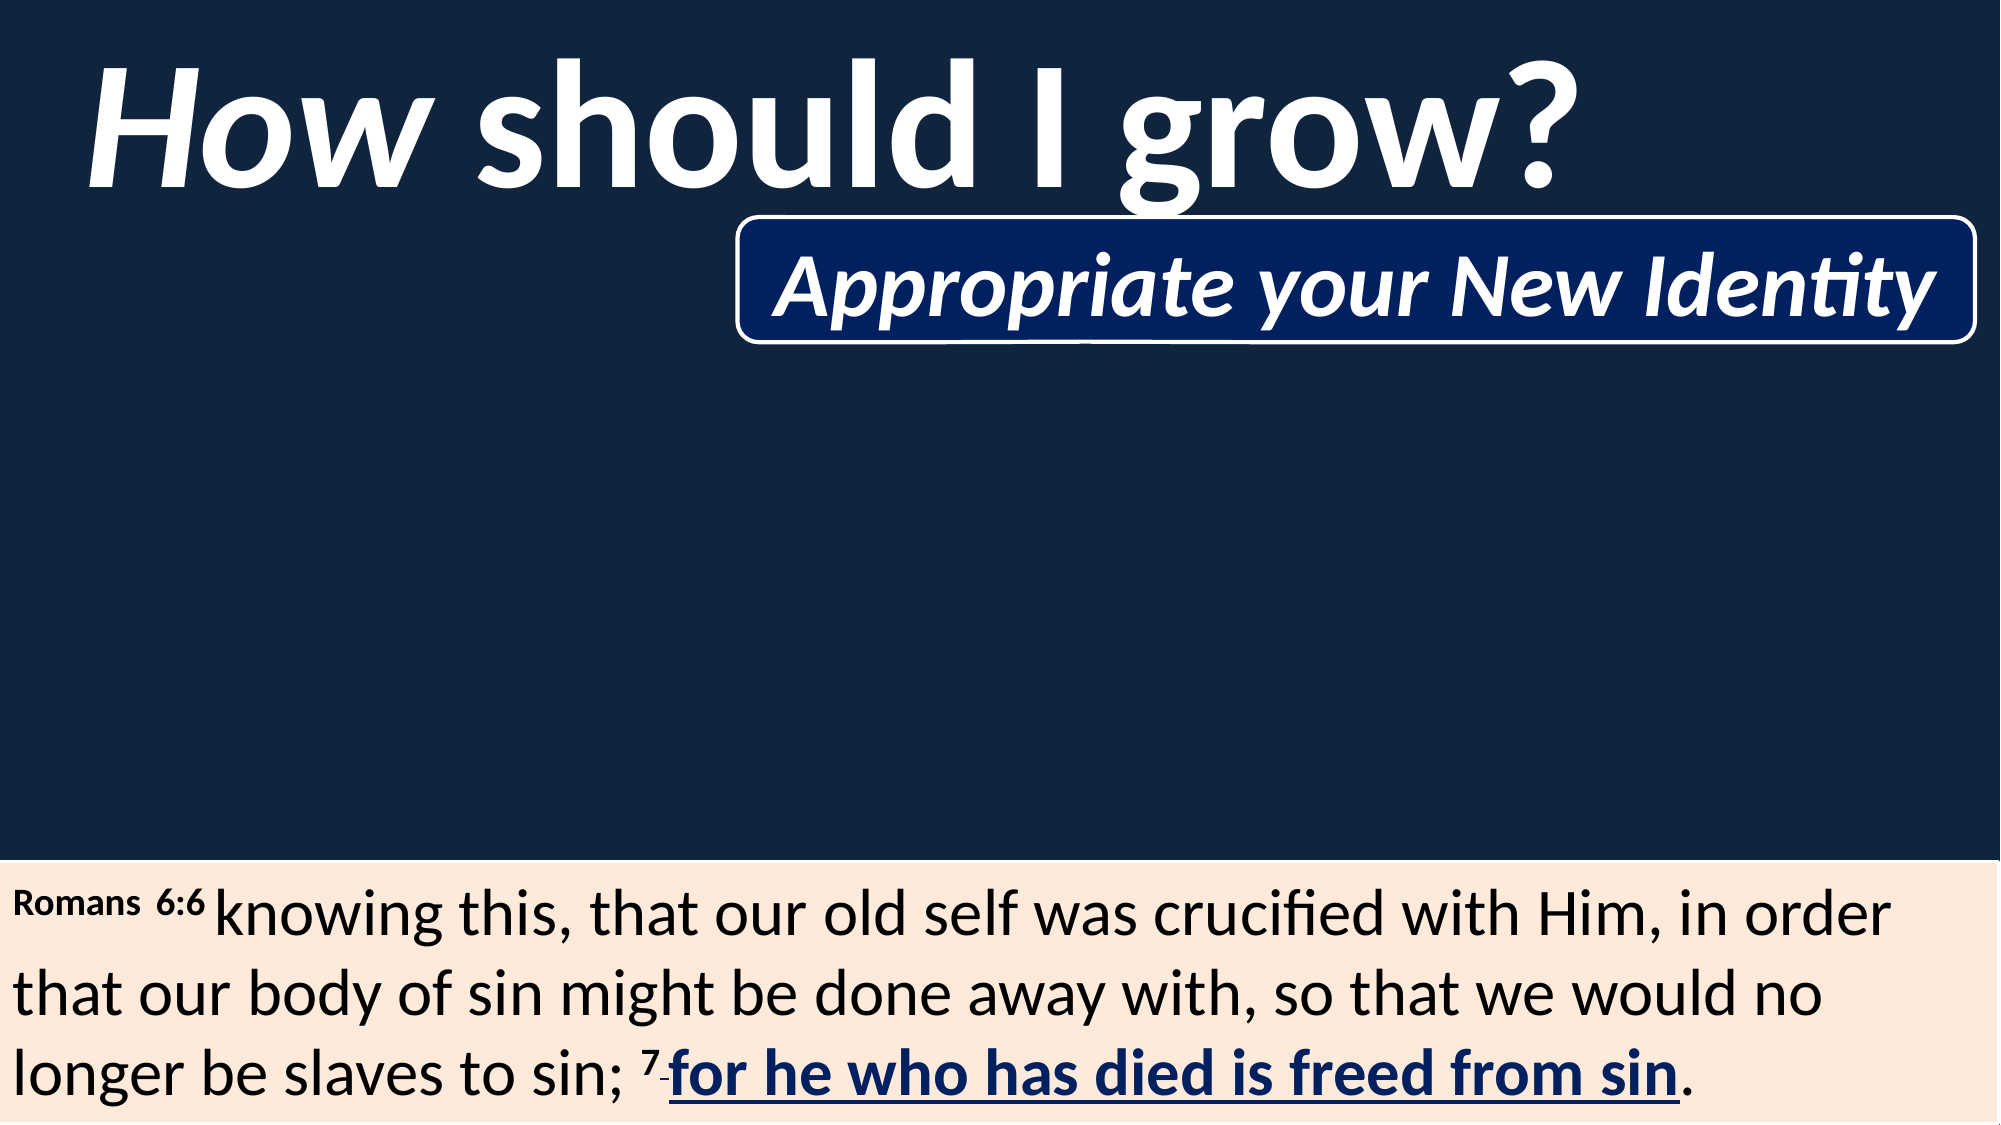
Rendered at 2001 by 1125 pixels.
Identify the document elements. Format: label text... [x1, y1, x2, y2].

text_box How should I grow? [35, 13, 1677, 215]
text_box Appropriate your New Identity [735, 214, 1978, 345]
text_box Romans 6:6 knowing this, that our old self was crucified with Him, in order that our body of sin might be done away with, so that we would no longer be slaves to sin; 7 for he who has died is freed from sin. [0, 859, 2000, 1125]
